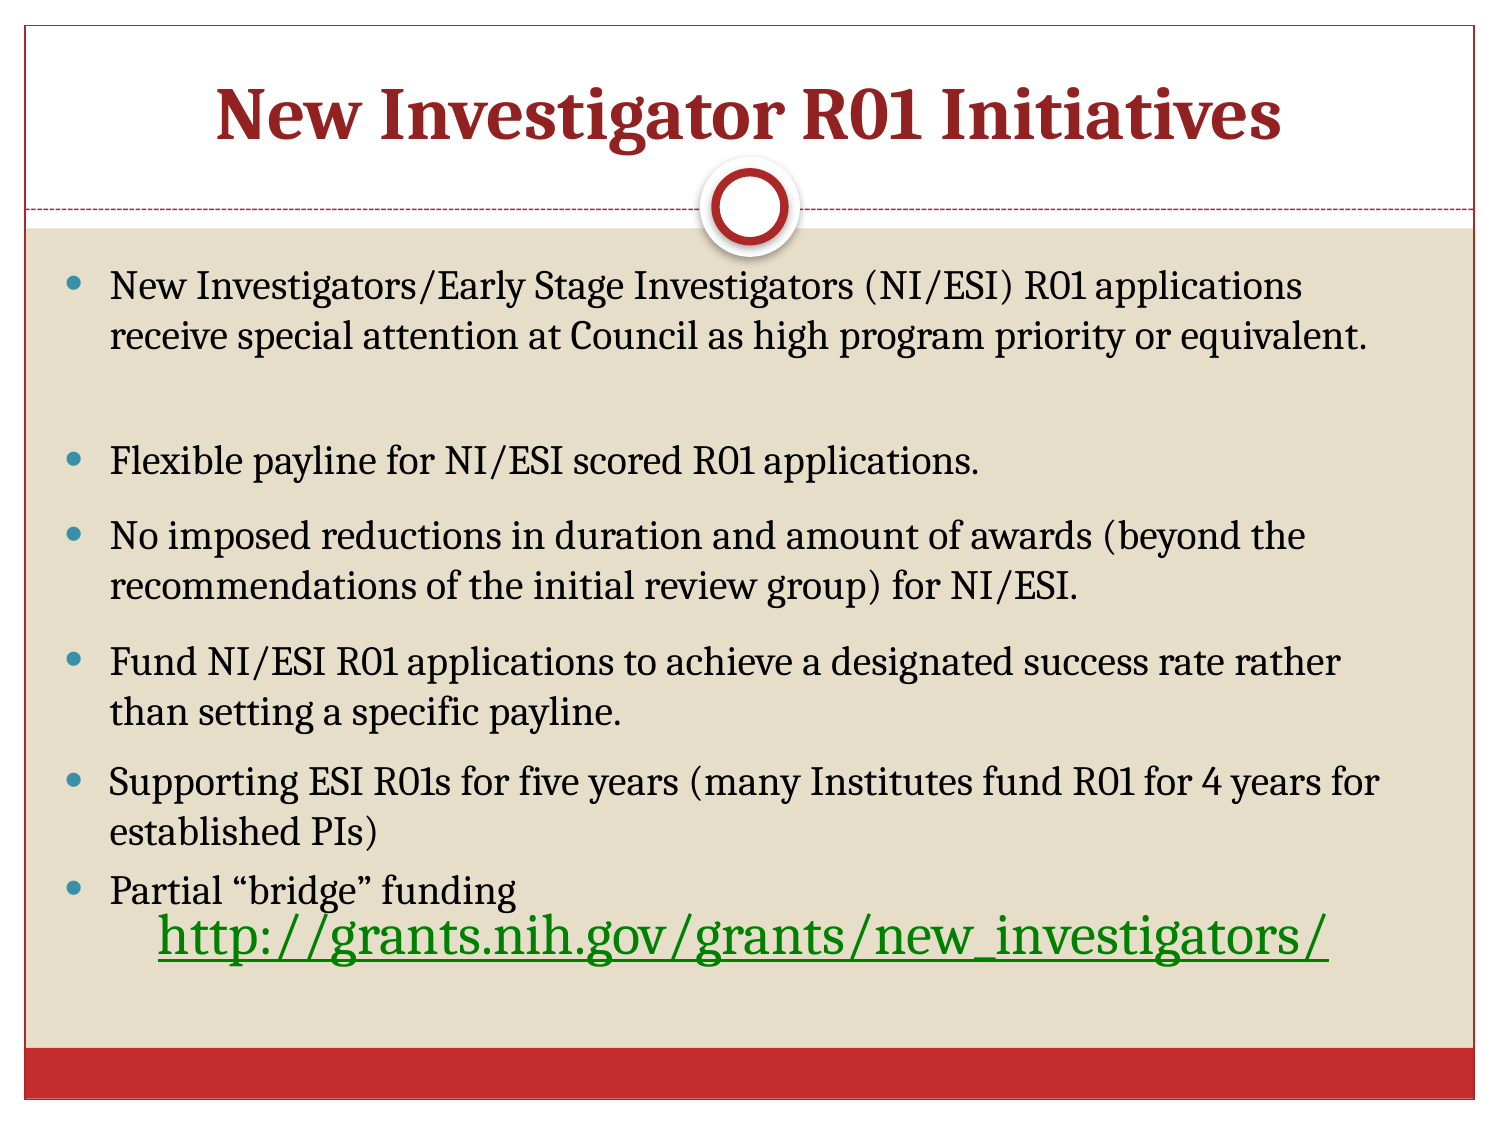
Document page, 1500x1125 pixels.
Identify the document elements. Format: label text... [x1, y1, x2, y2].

list New Investigators/Early Stage Investigators (NI/ESI) R01 applications receive special attention at Council as high program priority or equivalent. Flexible payline for NI/ESI scored R01 applications. No imposed reductions in duration and amount of awards (beyond the recommendations of the initial review group) for NI/ESI. Fund NI/ESI R01 applications to achieve a designated success rate rather than setting a specific payline. Supporting ESI R01s for five years (many Institutes fund R01 for 4 years for established PIs) Partial “bridge” funding [49, 250, 1445, 1001]
text_box http://grants.nih.gov/grants/new_investigators/ [112, 889, 1375, 974]
title New Investigator R01 Initiatives [49, 37, 1450, 162]
